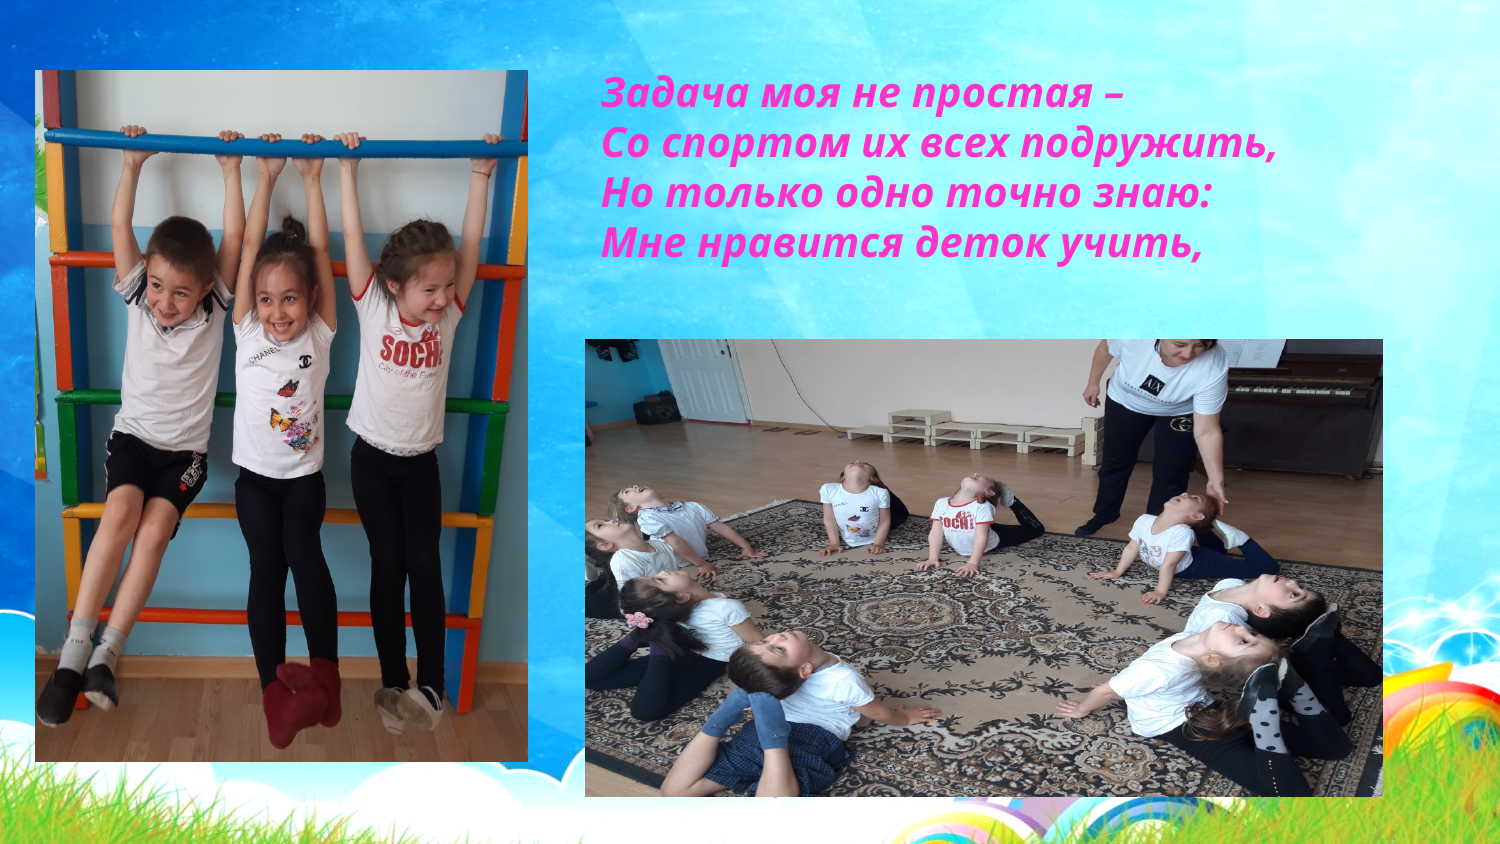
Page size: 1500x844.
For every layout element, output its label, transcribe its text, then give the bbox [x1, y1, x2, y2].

text_box Задача моя не простая – Со спортом их всех подружить, Но только одно точно знаю: Мне нравится деток учить, [585, 58, 1336, 274]
picture [585, 339, 1383, 812]
picture [34, 70, 528, 762]
